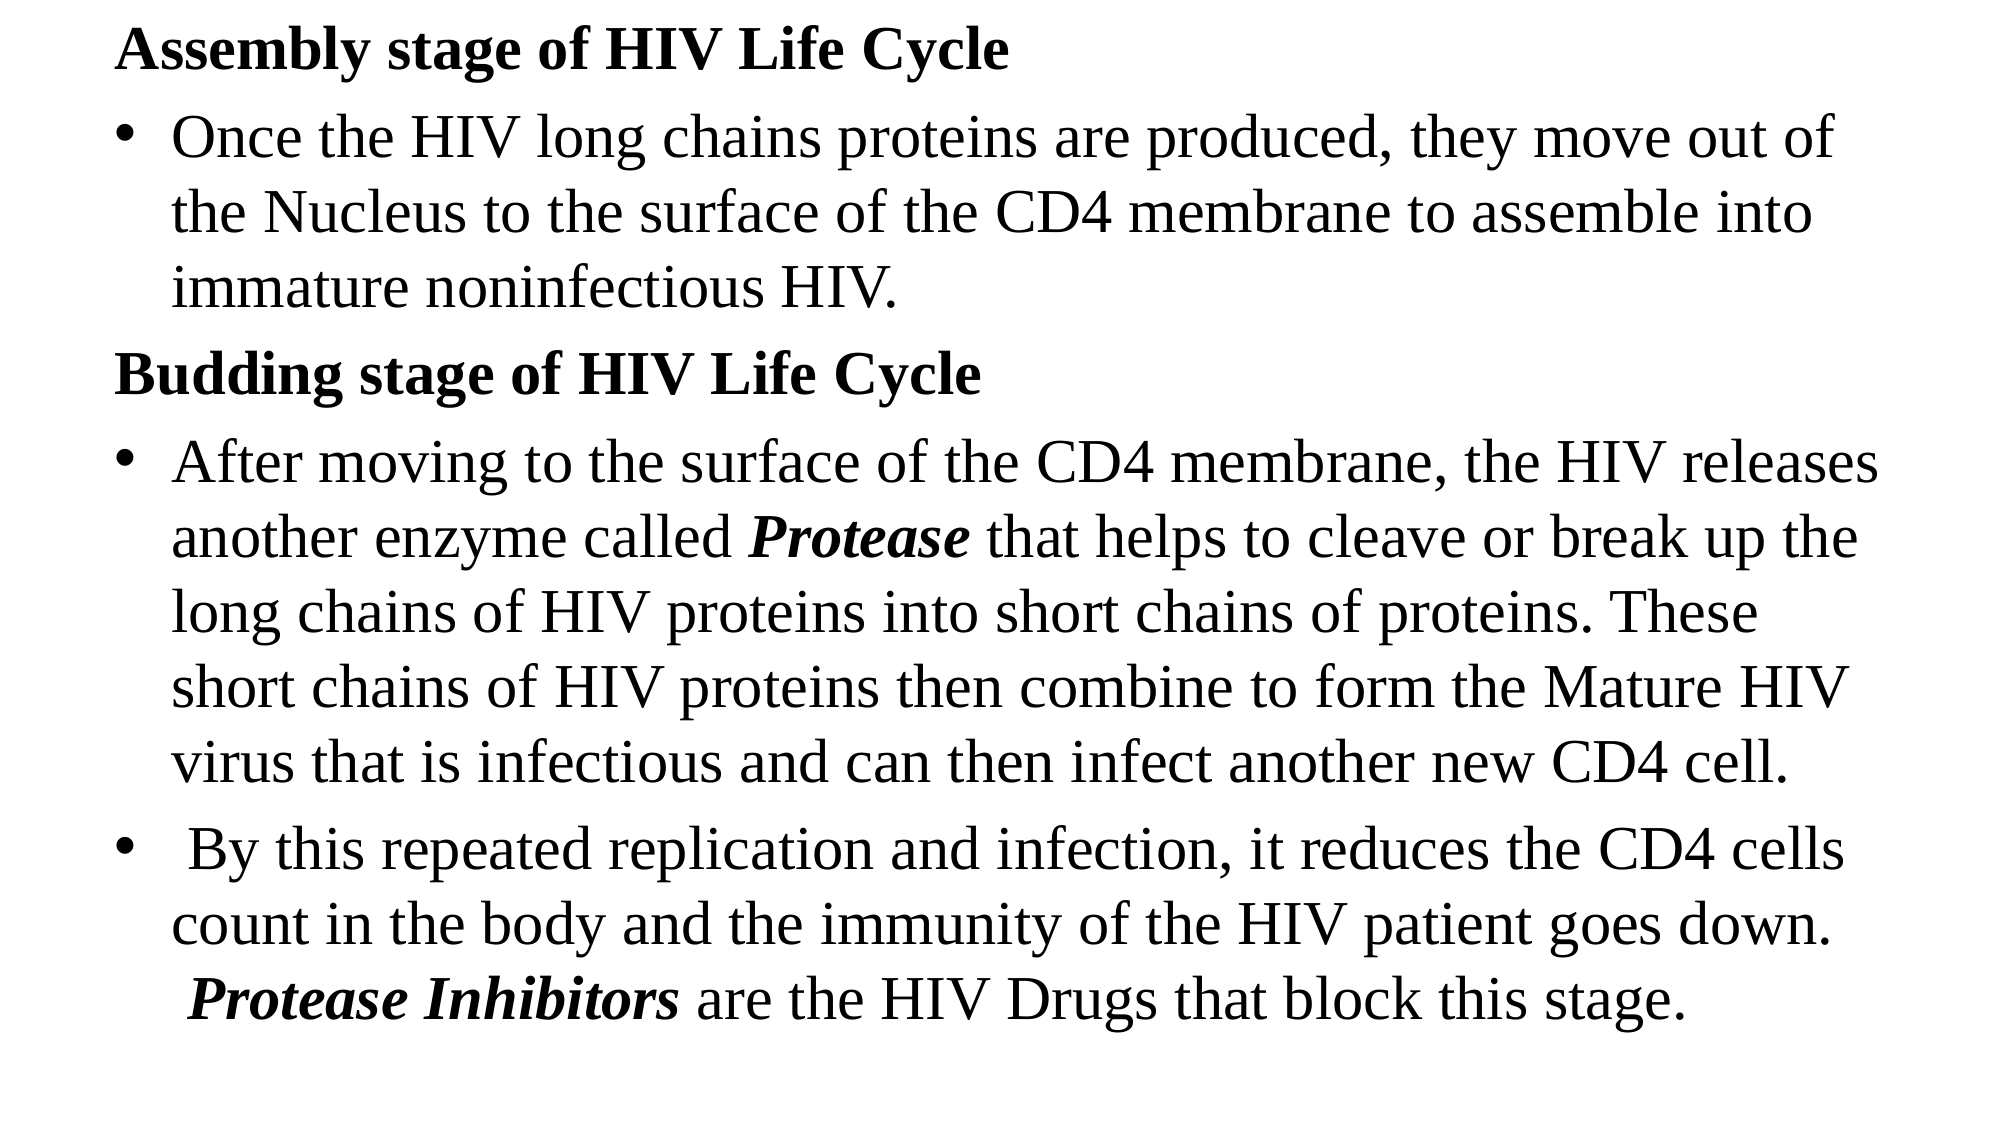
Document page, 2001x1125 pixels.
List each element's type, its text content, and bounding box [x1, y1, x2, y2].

list Assembly stage of HIV Life Cycle Once the HIV long chains proteins are produced, they move out of the Nucleus to the surface of the CD4 membrane to assemble into immature noninfectious HIV. Budding stage of HIV Life Cycle After moving to the surface of the CD4 membrane, the HIV releases another enzyme called Protease that helps to cleave or break up the long chains of HIV proteins into short chains of proteins. These short chains of HIV proteins then combine to form the Mature HIV virus that is infectious and can then infect another new CD4 cell. By this repeated replication and infection, it reduces the CD4 cells count in the body and the immunity of the HIV patient goes down. Protease Inhibitors are the HIV Drugs that block this stage. [99, 0, 1900, 1005]
